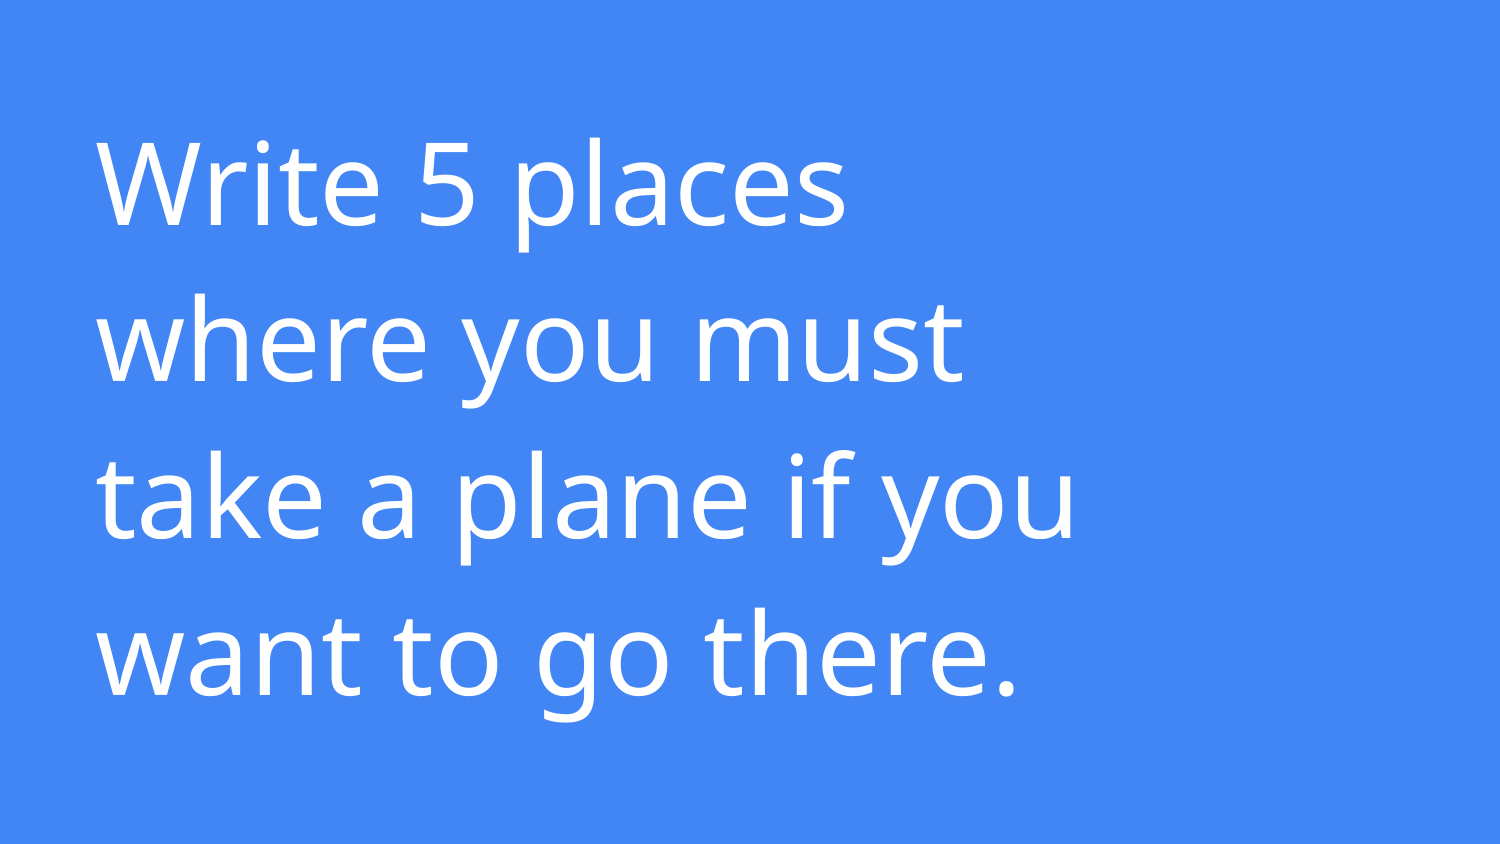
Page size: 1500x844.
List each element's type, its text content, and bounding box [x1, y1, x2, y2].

title Write 5 places where you must take a plane if you want to go there. [80, 80, 1102, 752]
